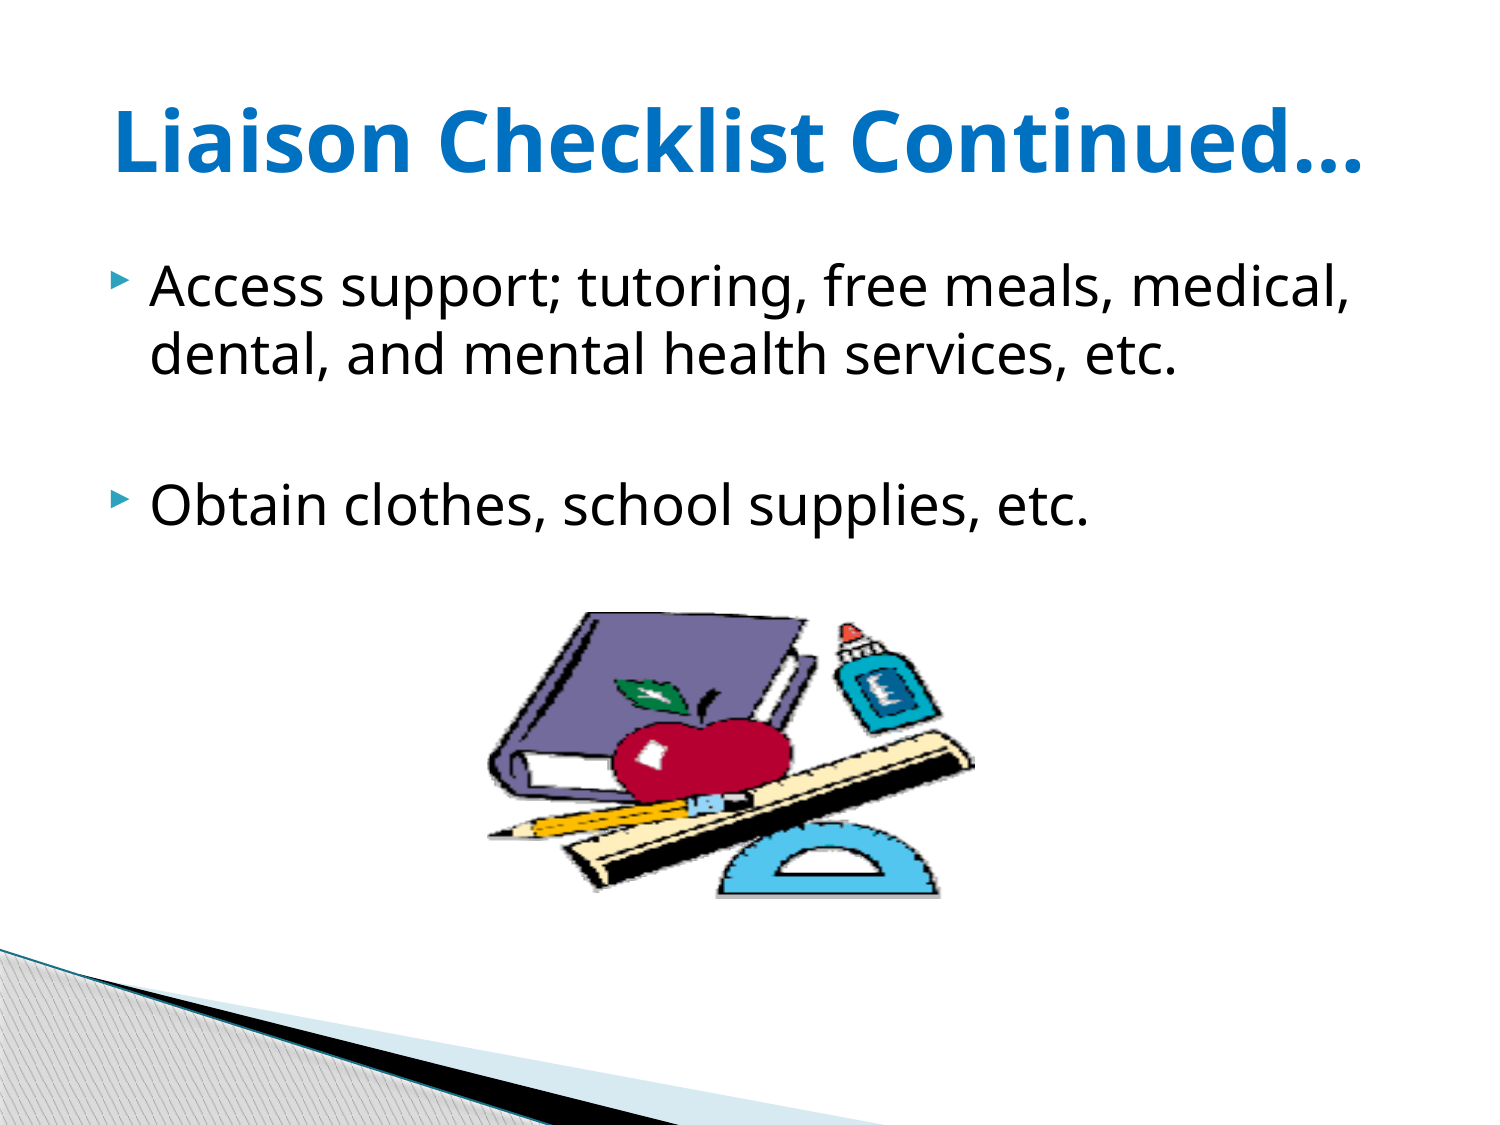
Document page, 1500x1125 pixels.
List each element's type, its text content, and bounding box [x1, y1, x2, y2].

picture [487, 612, 976, 899]
list Access support; tutoring, free meals, medical, dental, and mental health services, etc. Obtain clothes, school supplies, etc. [75, 243, 1425, 986]
title Liaison Checklist Continued… [75, 45, 1425, 233]
